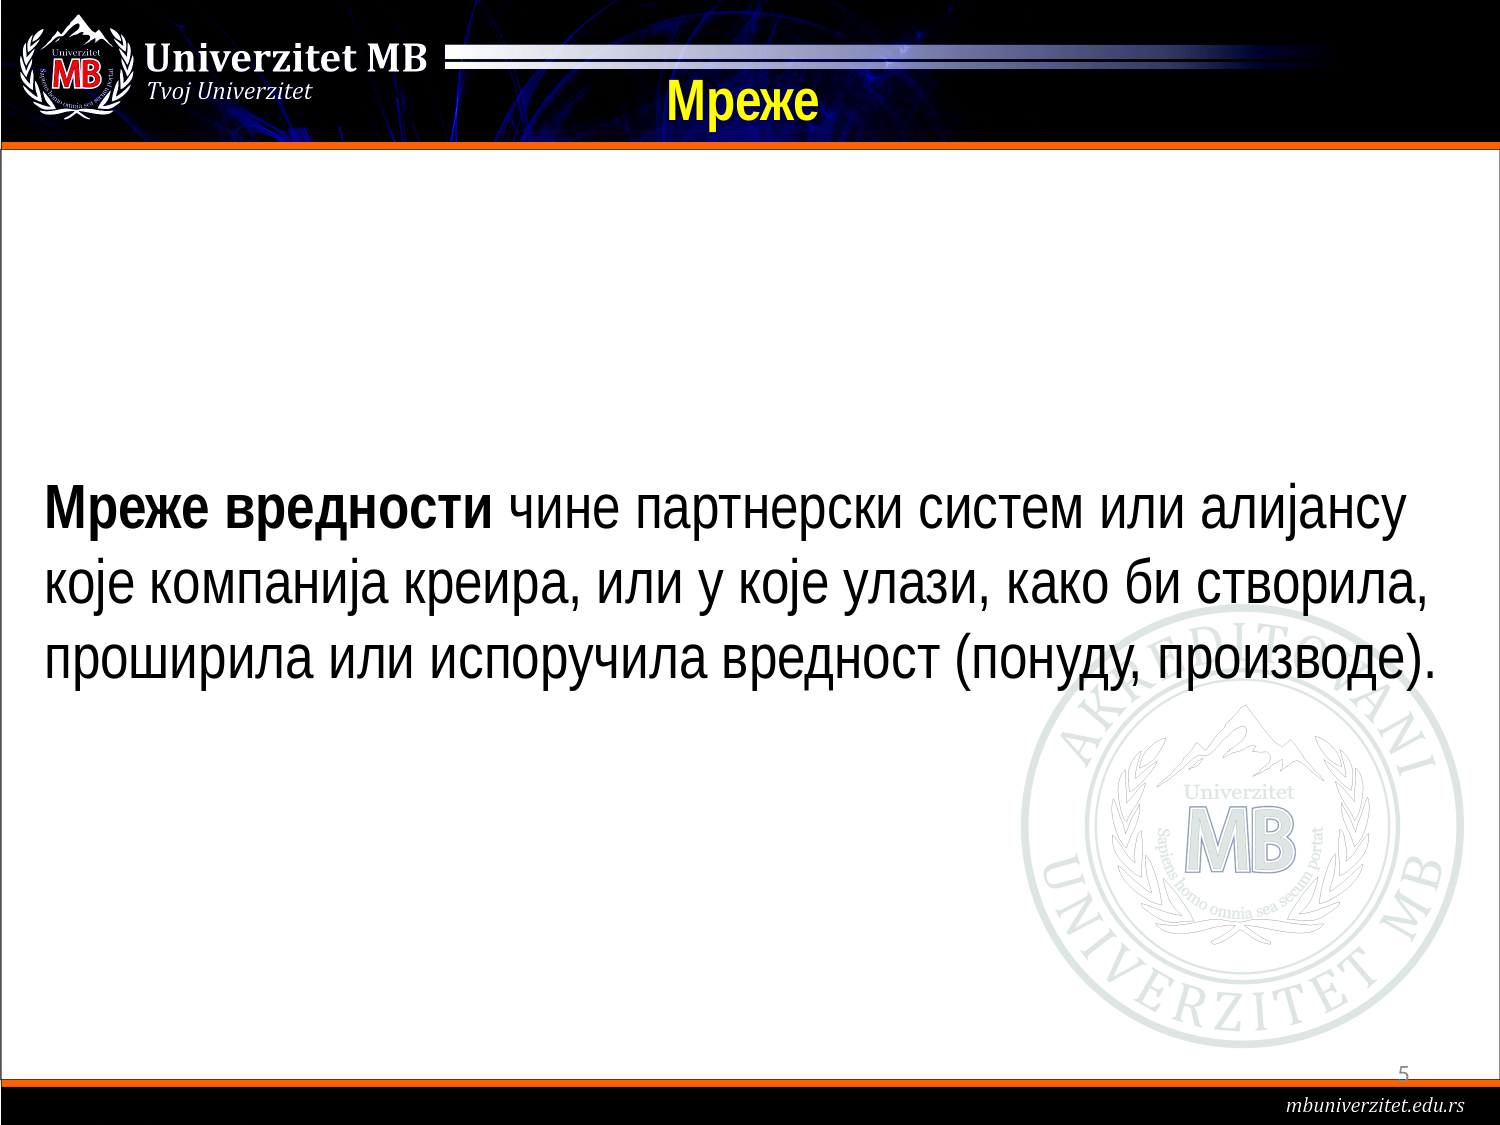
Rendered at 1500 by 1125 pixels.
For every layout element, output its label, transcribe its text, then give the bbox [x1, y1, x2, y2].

title Мреже [75, 45, 1425, 149]
list Мреже вредности чине партнерски систем или алијансу које компанија креира, или у које улази, како би створила, проширила или испоручила вредност (понуду, производе). [29, 196, 1500, 1043]
slide_number 5 [1074, 1042, 1425, 1103]
picture [0, 0, 1500, 1125]
